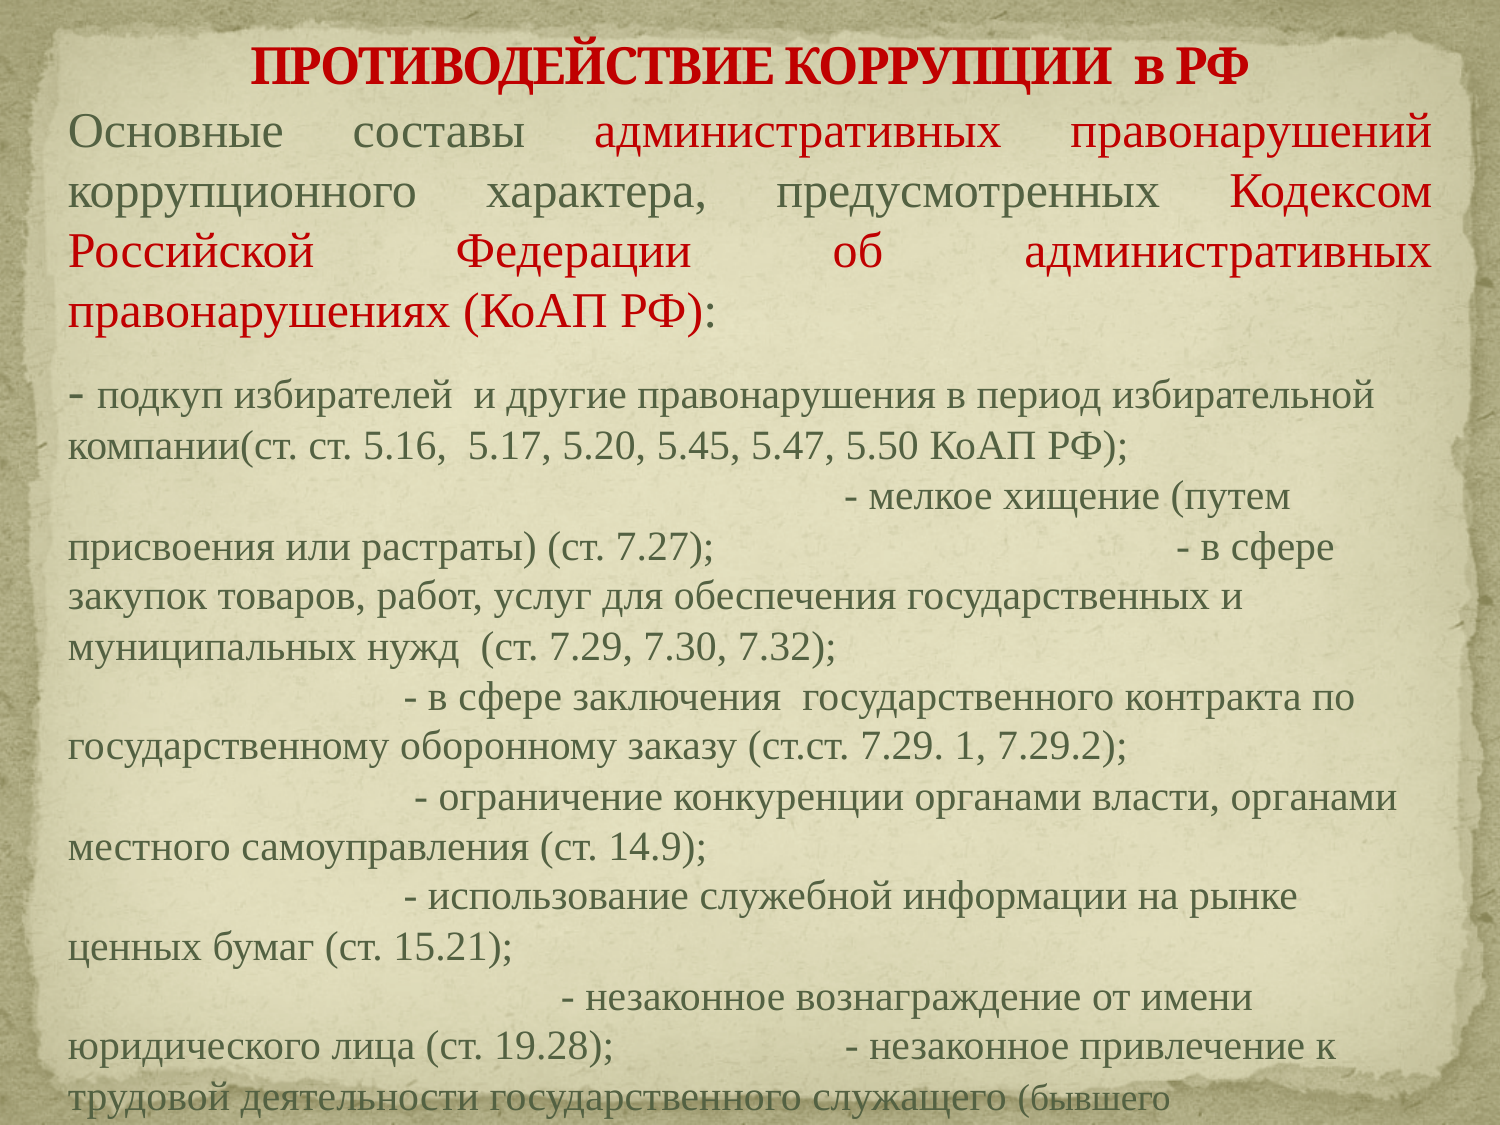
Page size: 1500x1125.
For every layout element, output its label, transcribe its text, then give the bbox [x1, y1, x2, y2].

title ПРОТИВОДЕЙСТВИЕ КОРРУПЦИИ в РФ [74, 24, 1425, 89]
text_box Основные составы административных правонарушений коррупционного характера, предусмотренных Кодексом Российской Федерации об административных правонарушениях (КоАП РФ): - подкуп избирателей и другие правонарушения в период избирательной компании(ст. ст. 5.16, 5.17, 5.20, 5.45, 5.47, 5.50 КоАП РФ); - мелкое хищение (путем присвоения или растраты) (ст. 7.27); - в сфере закупок товаров, работ, услуг для обеспечения государственных и муниципальных нужд (ст. 7.29, 7.30, 7.32); - в сфере заключения государственного контракта по государственному оборонному заказу (ст.ст. 7.29. 1, 7.29.2); - ограничение конкуренции органами власти, органами местного самоуправления (ст. 14.9); - использование служебной информации на рынке ценных бумаг (ст. 15.21); - незаконное вознаграждение от имени юридического лица (ст. 19.28); - незаконное привлечение к трудовой деятельности государственного служащего (бывшего государственного (муниципального) служащего (ст. 19.29). [53, 89, 1447, 1125]
